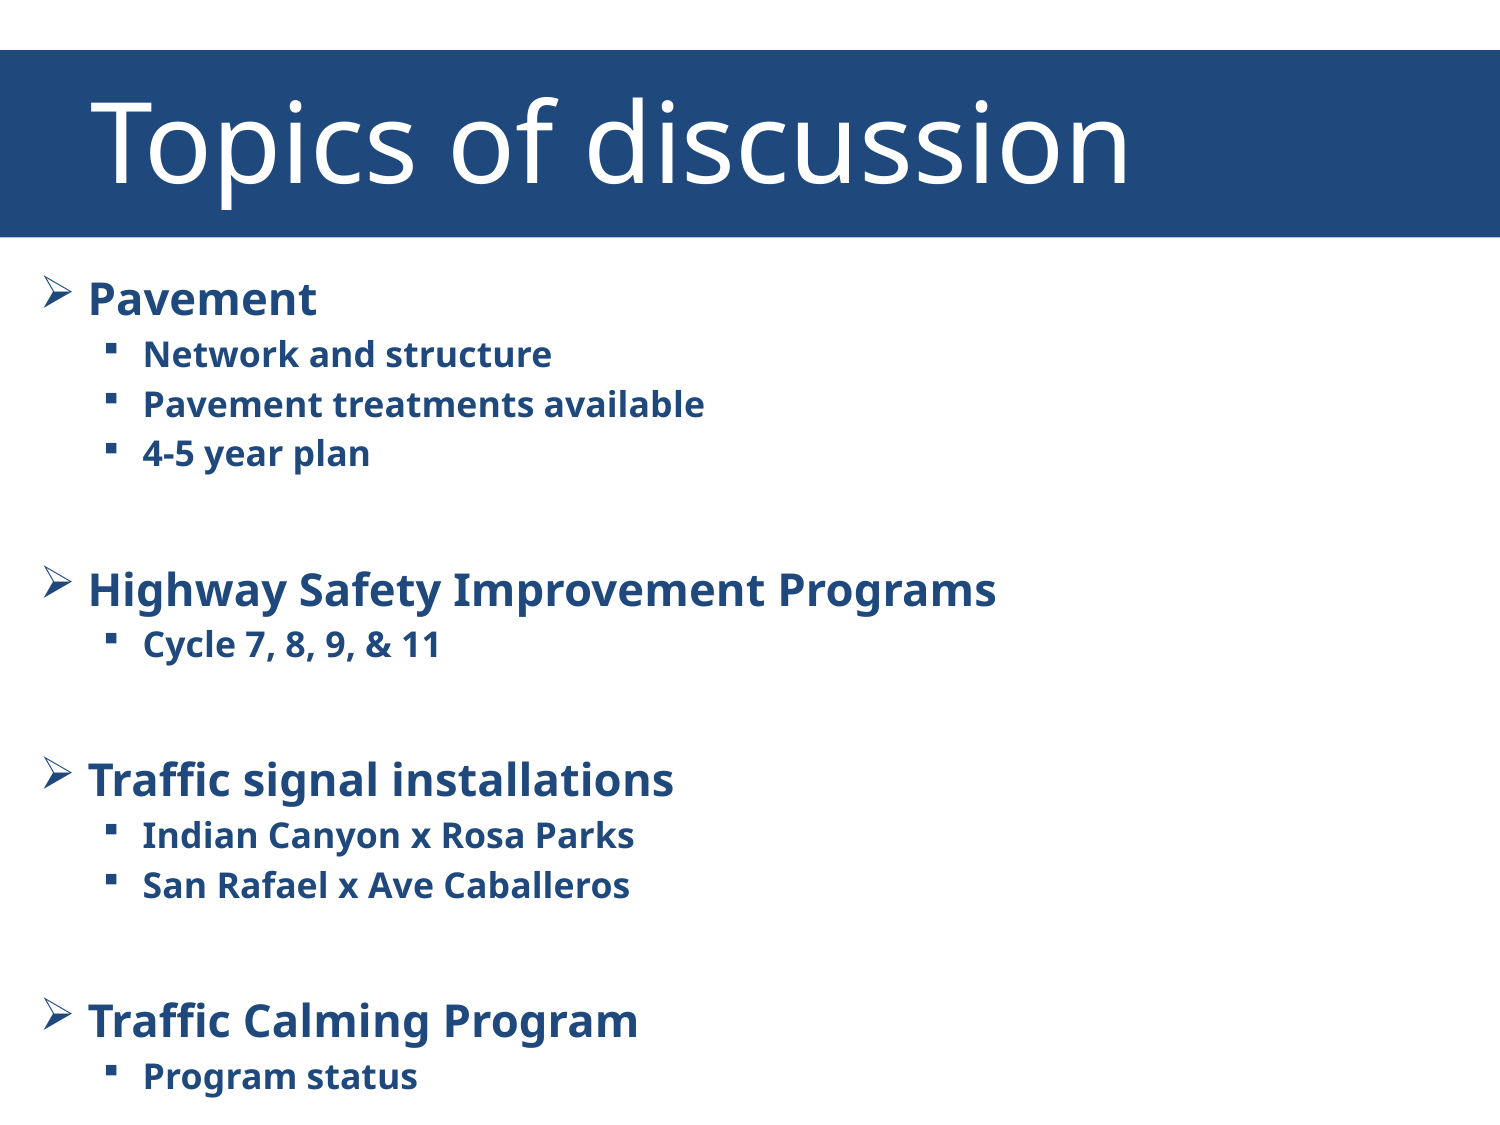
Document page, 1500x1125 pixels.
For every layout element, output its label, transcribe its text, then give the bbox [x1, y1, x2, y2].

list Pavement Network and structure Pavement treatments available 4-5 year plan Highway Safety Improvement Programs Cycle 7, 8, 9, & 11 Traffic signal installations Indian Canyon x Rosa Parks San Rafael x Ave Caballeros Traffic Calming Program Program status [24, 262, 1163, 1110]
title Topics of discussion [75, 45, 1425, 233]
